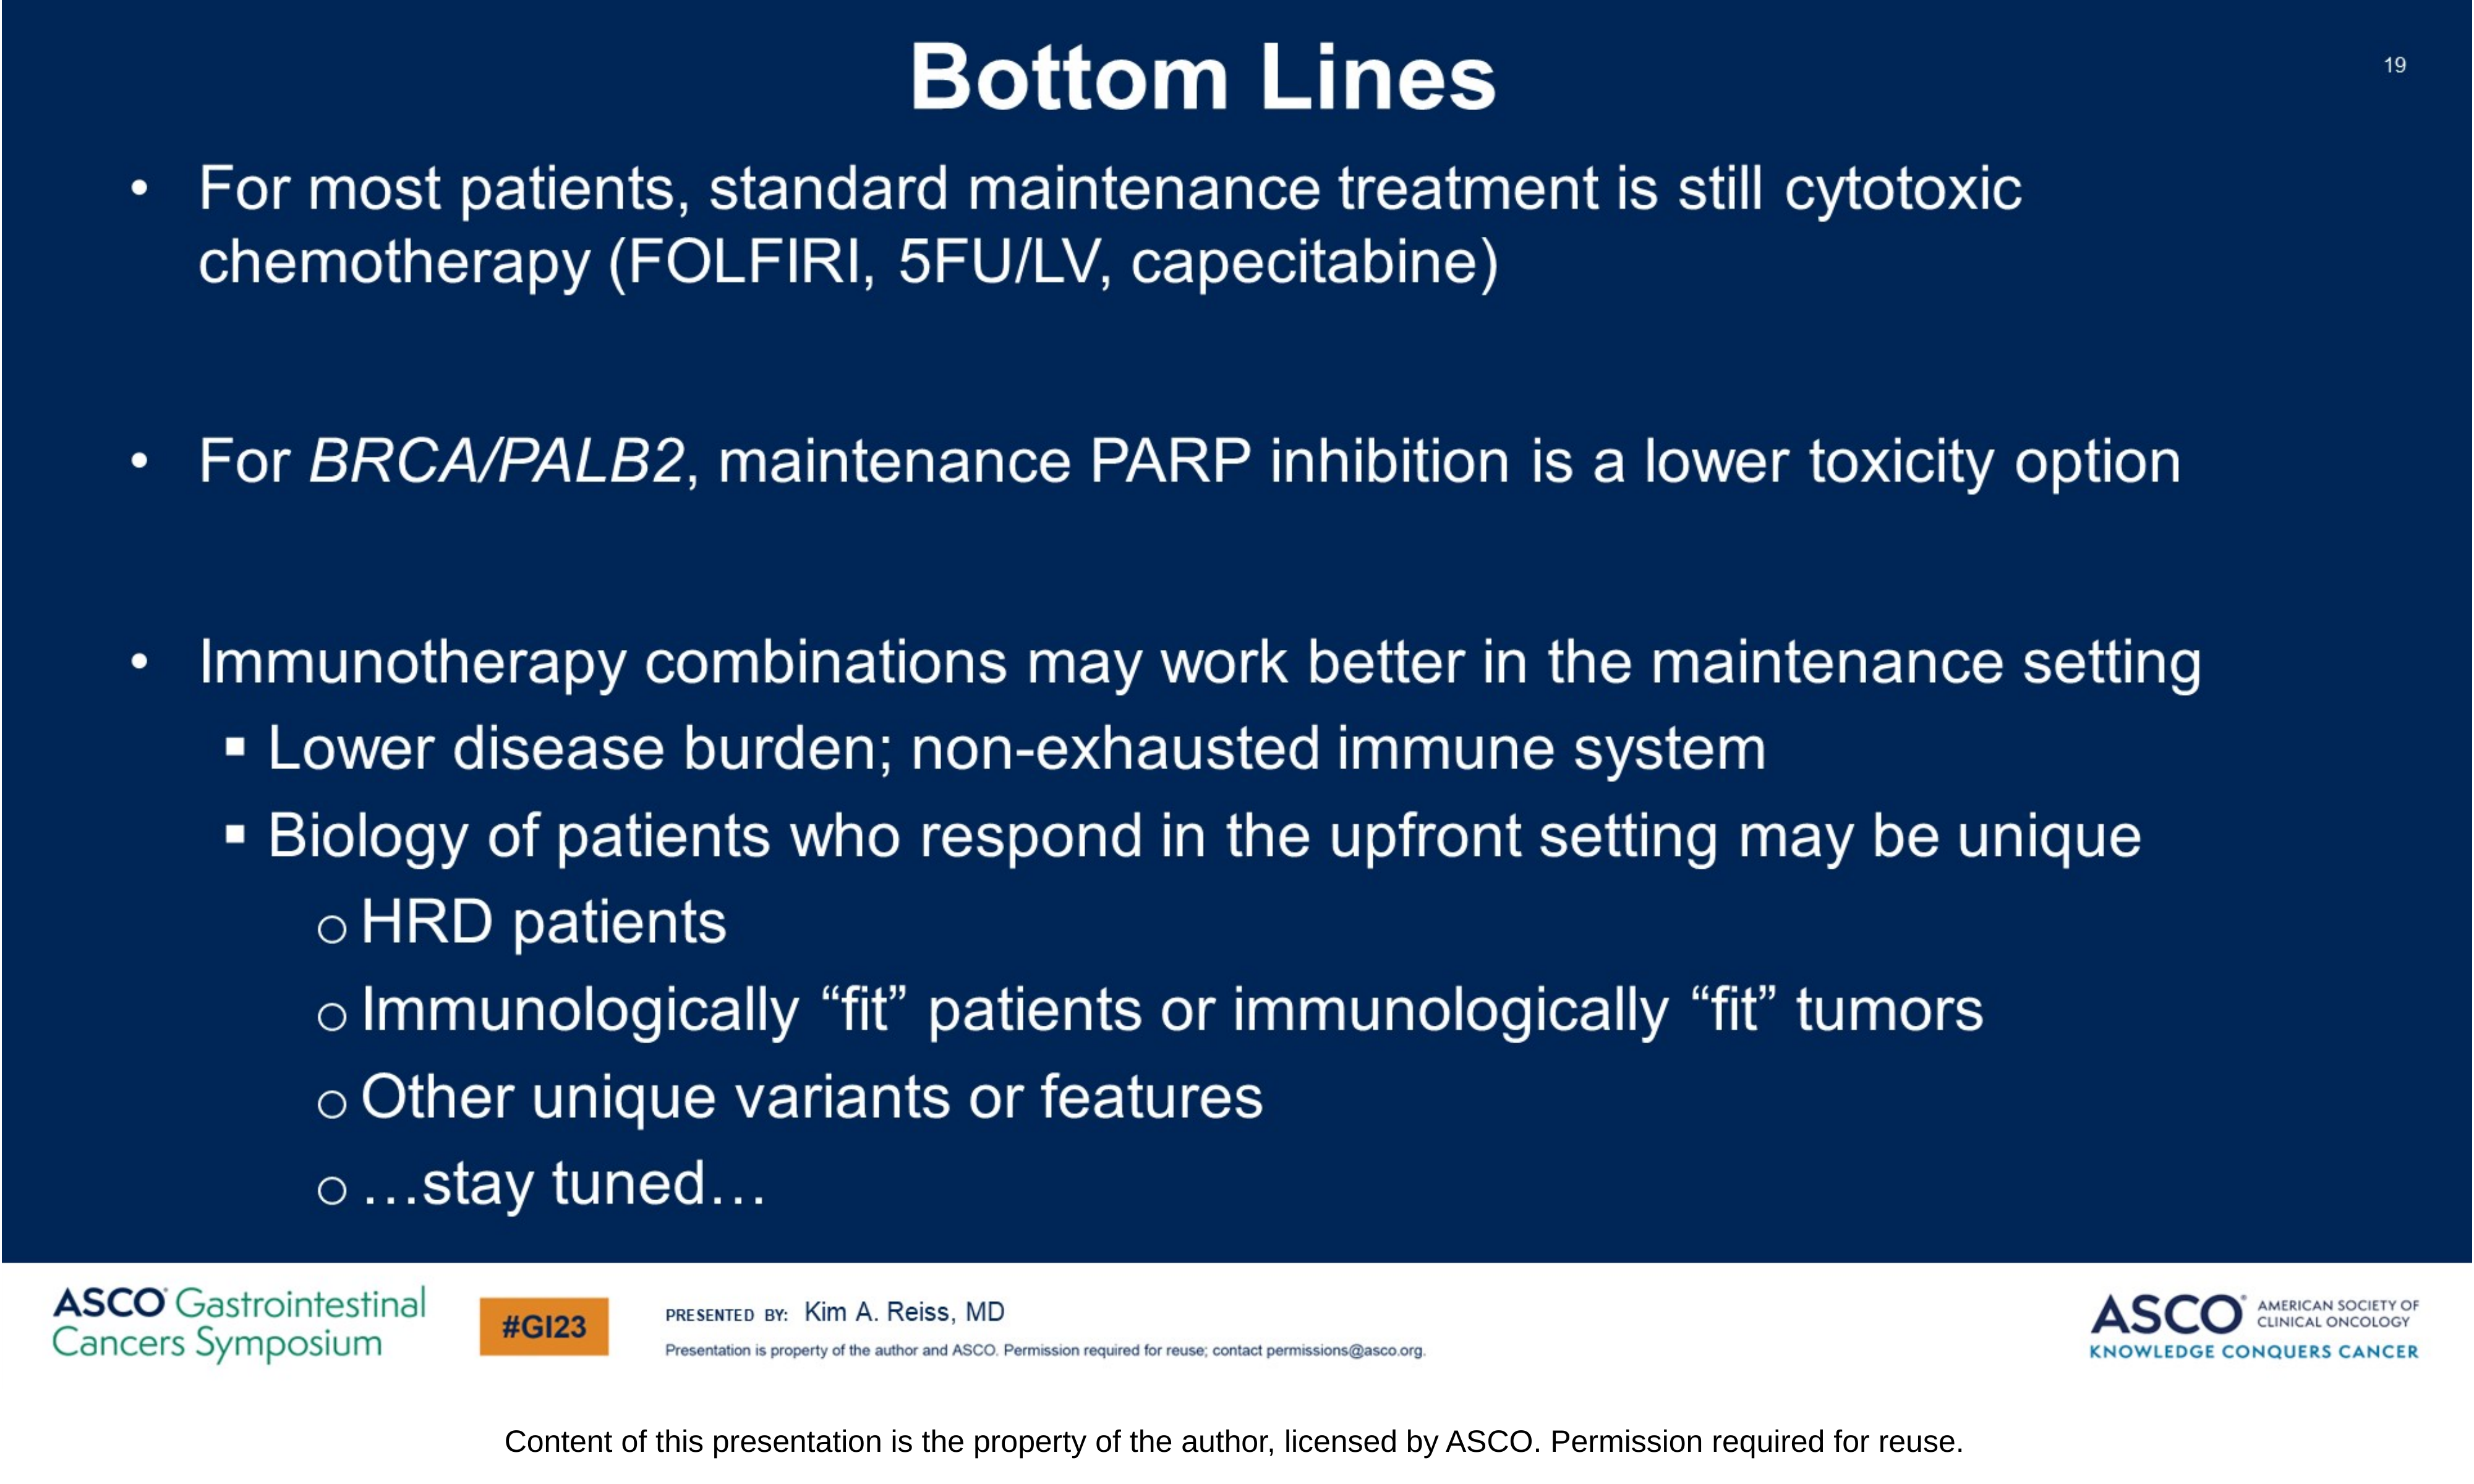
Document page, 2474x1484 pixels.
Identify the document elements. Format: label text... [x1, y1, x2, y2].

text_box Content of this presentation is the property of the author, licensed by ASCO. Permission required for reuse. [0, 1399, 2474, 1477]
picture [1, 0, 2472, 1389]
